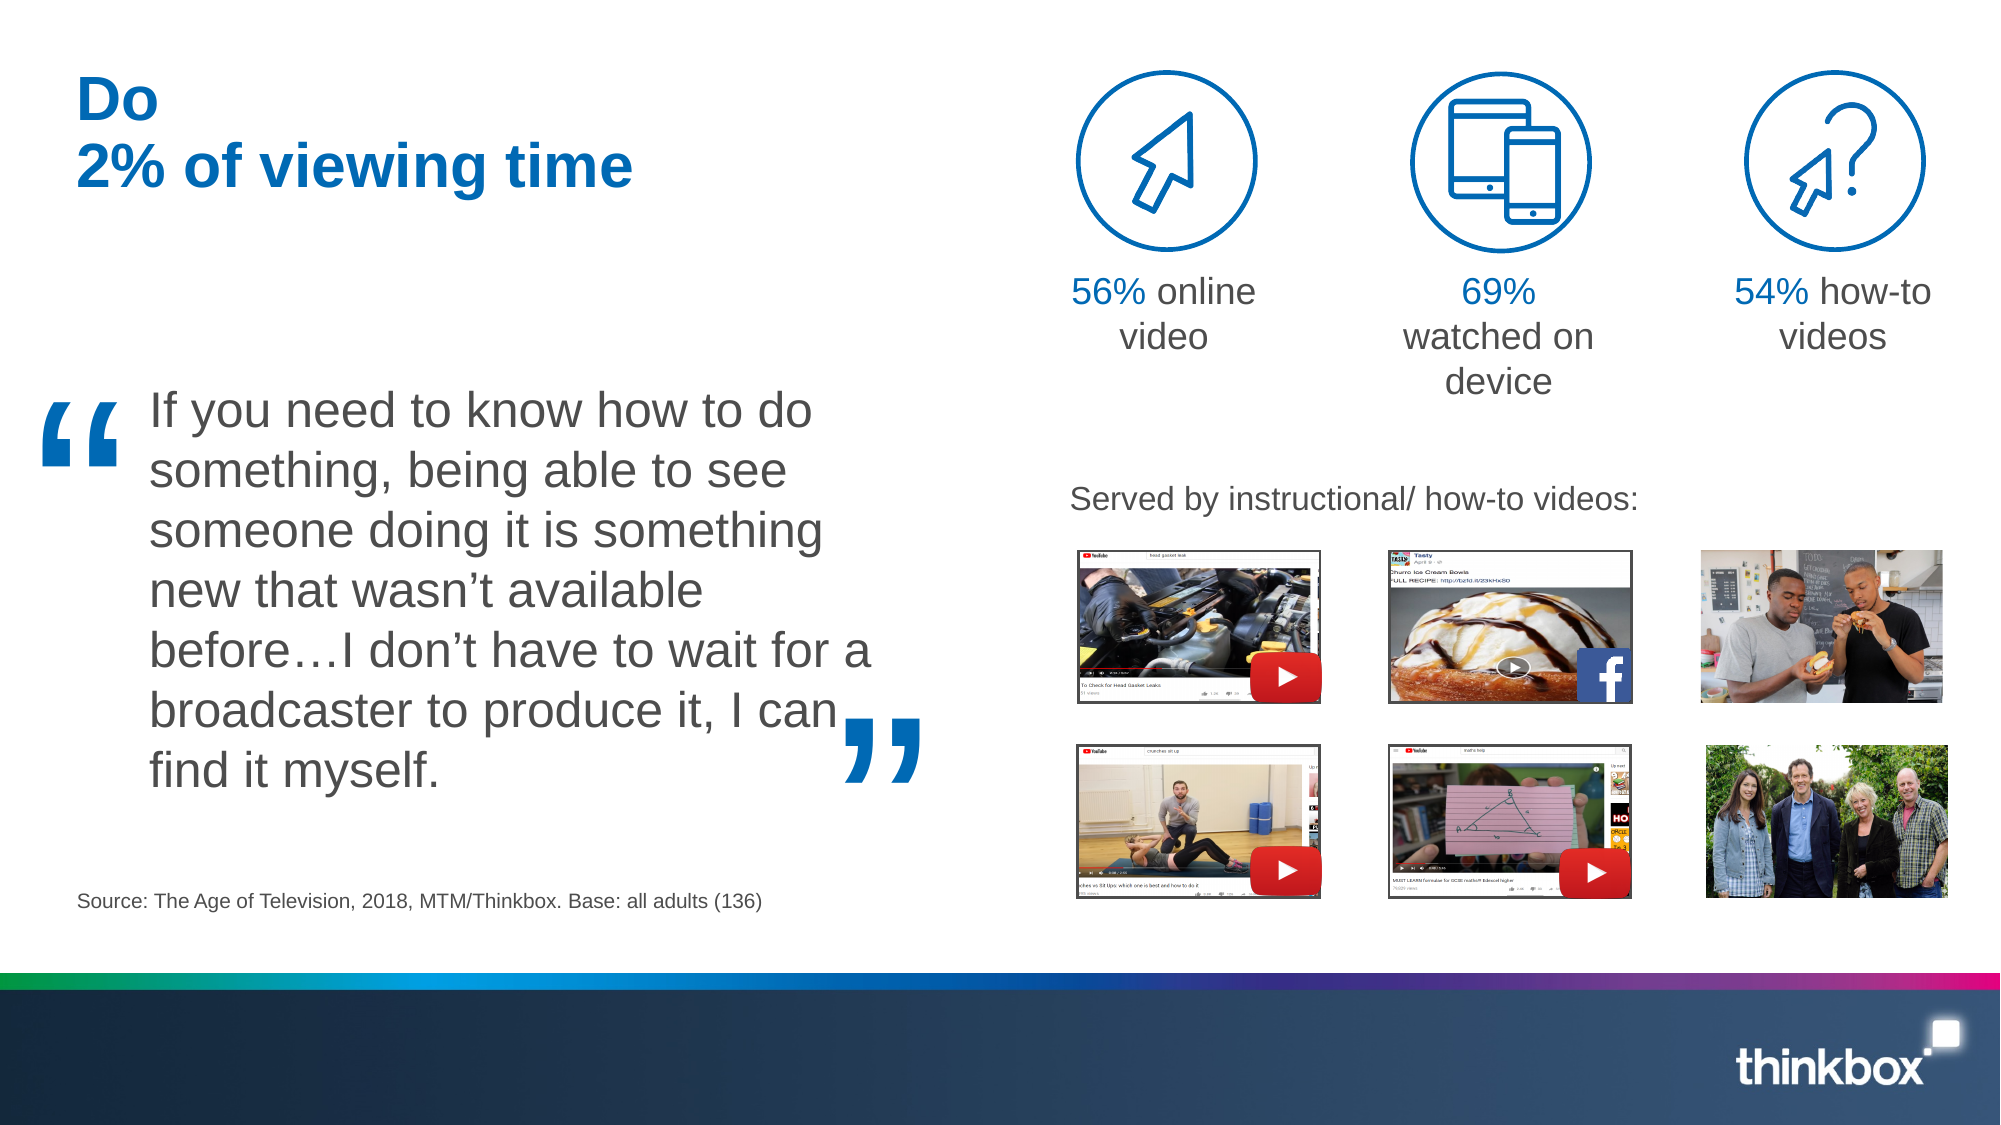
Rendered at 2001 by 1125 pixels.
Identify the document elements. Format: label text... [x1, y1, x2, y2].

text_box Served by instructional/ how-to videos: [1054, 469, 1795, 525]
text_box [1705, 745, 1949, 898]
picture [0, 973, 2000, 1125]
text_box [1700, 550, 1944, 704]
picture [1408, 65, 1601, 258]
text_box “ [17, 305, 168, 666]
picture [1737, 63, 1930, 256]
text_box [1389, 550, 1632, 704]
picture [1559, 848, 1631, 899]
text_box 54% how-to videos [1700, 259, 1966, 365]
picture [1250, 652, 1322, 703]
picture [1250, 846, 1322, 897]
list Source: The Age of Television, 2018, MTM/Thinkbox. Base: all adults (136) [61, 880, 1922, 931]
text_box [1077, 745, 1320, 880]
text_box 69% watched on device [1381, 259, 1617, 410]
picture [1060, 60, 1265, 265]
text_box 56% online video [1041, 259, 1286, 365]
text_box “ [795, 520, 946, 881]
text_box [1077, 550, 1321, 704]
title Do 2% of viewing time [60, 59, 1922, 227]
picture [1577, 648, 1631, 702]
text_box [1388, 745, 1632, 880]
text_box If you need to know how to do something, being able to see someone doing it is something new that wasn’t available before…I don’t have to wait for a broadcaster to produce it, I can find it myself. [134, 370, 894, 806]
